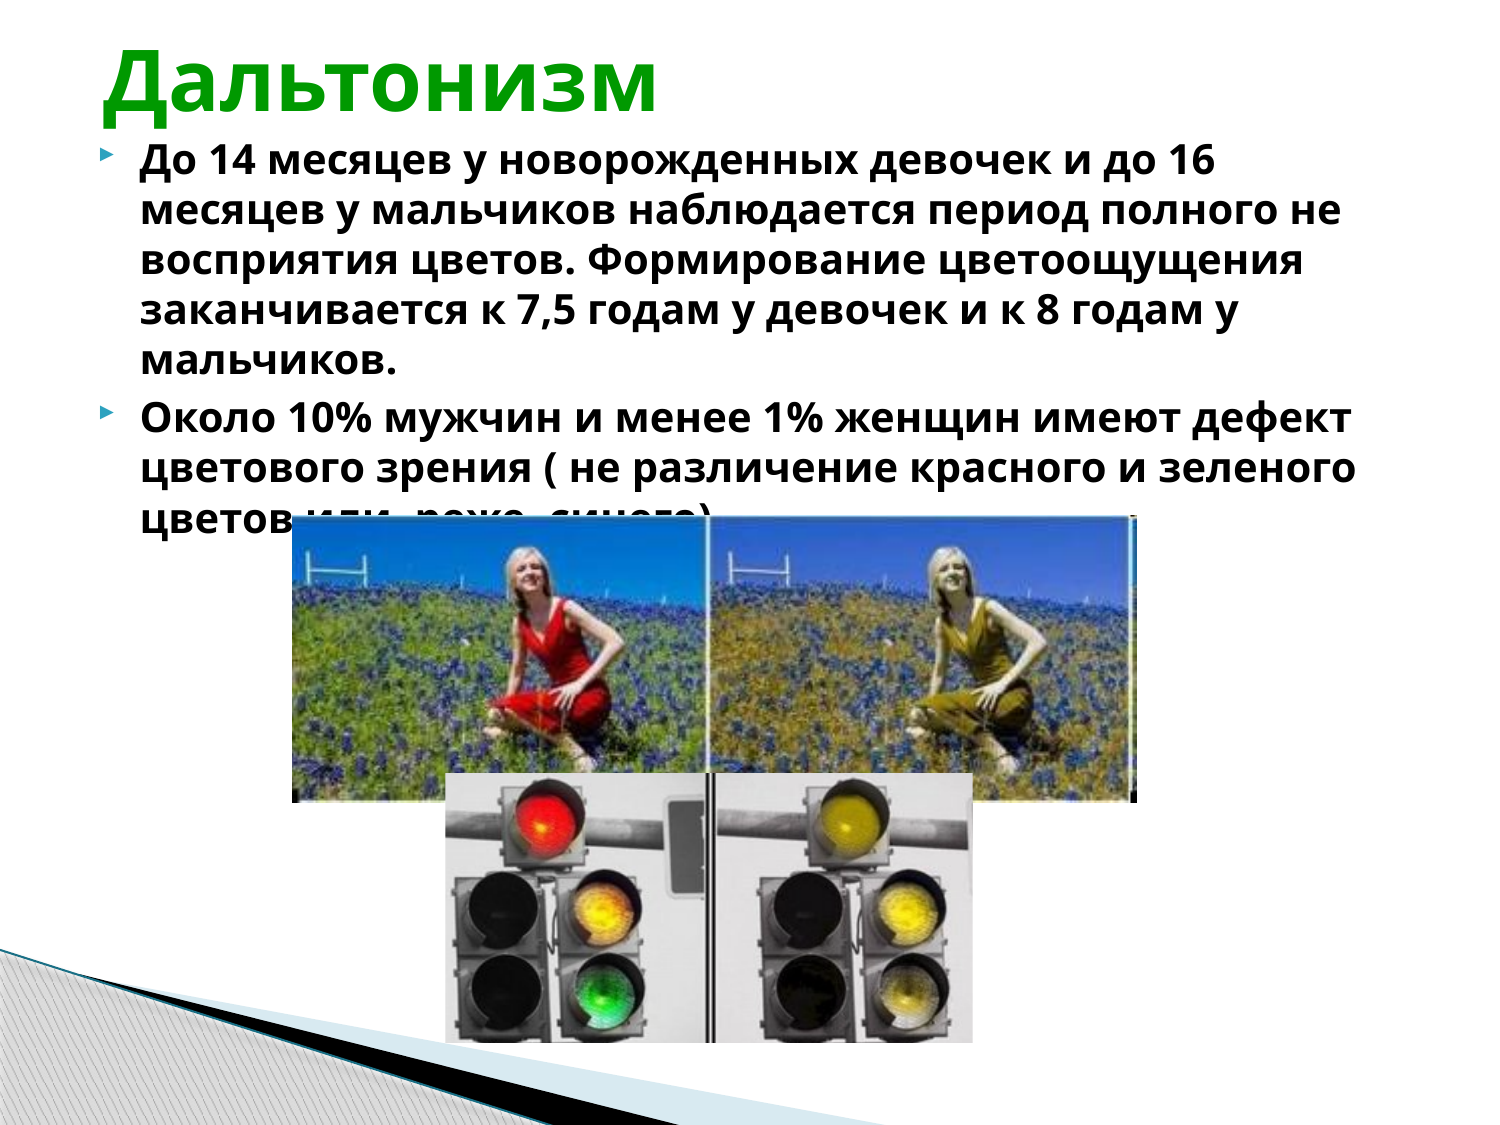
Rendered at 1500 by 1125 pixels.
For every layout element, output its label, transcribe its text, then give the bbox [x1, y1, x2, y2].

list До 14 месяцев у новорожденных девочек и до 16 месяцев у мальчиков наблюдается период полного не восприятия цветов. Формирование цветоощущения заканчивается к 7,5 годам у девочек и к 8 годам у мальчиков. Около 10% мужчин и менее 1% женщин имеют дефект цветового зрения ( не различение красного и зеленого цветов или, реже, синего) [64, 125, 1415, 868]
picture [292, 515, 1137, 1044]
title Дальтонизм [88, 0, 1439, 172]
